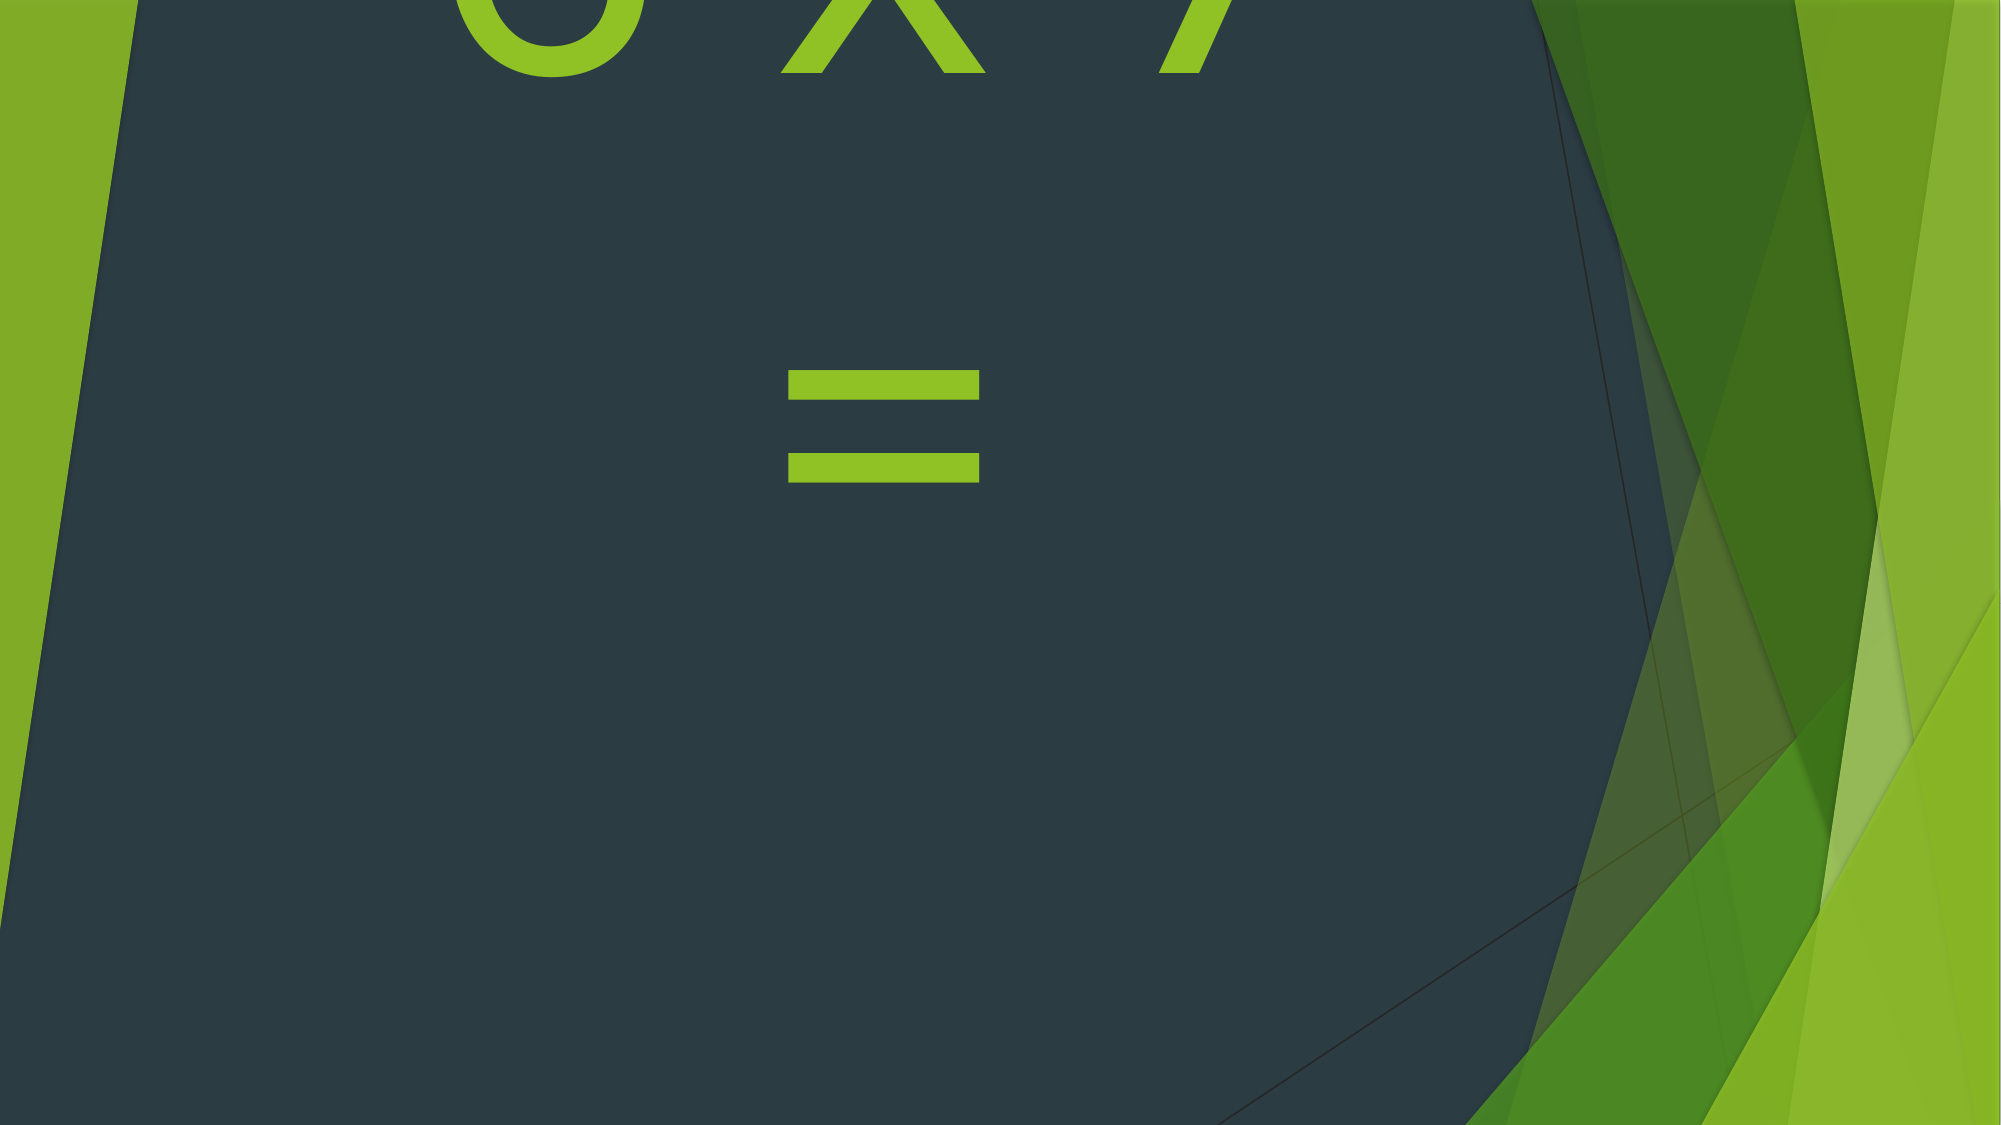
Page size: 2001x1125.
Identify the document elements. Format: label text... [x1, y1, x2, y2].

title 6 x 7 = [247, 394, 1522, 665]
